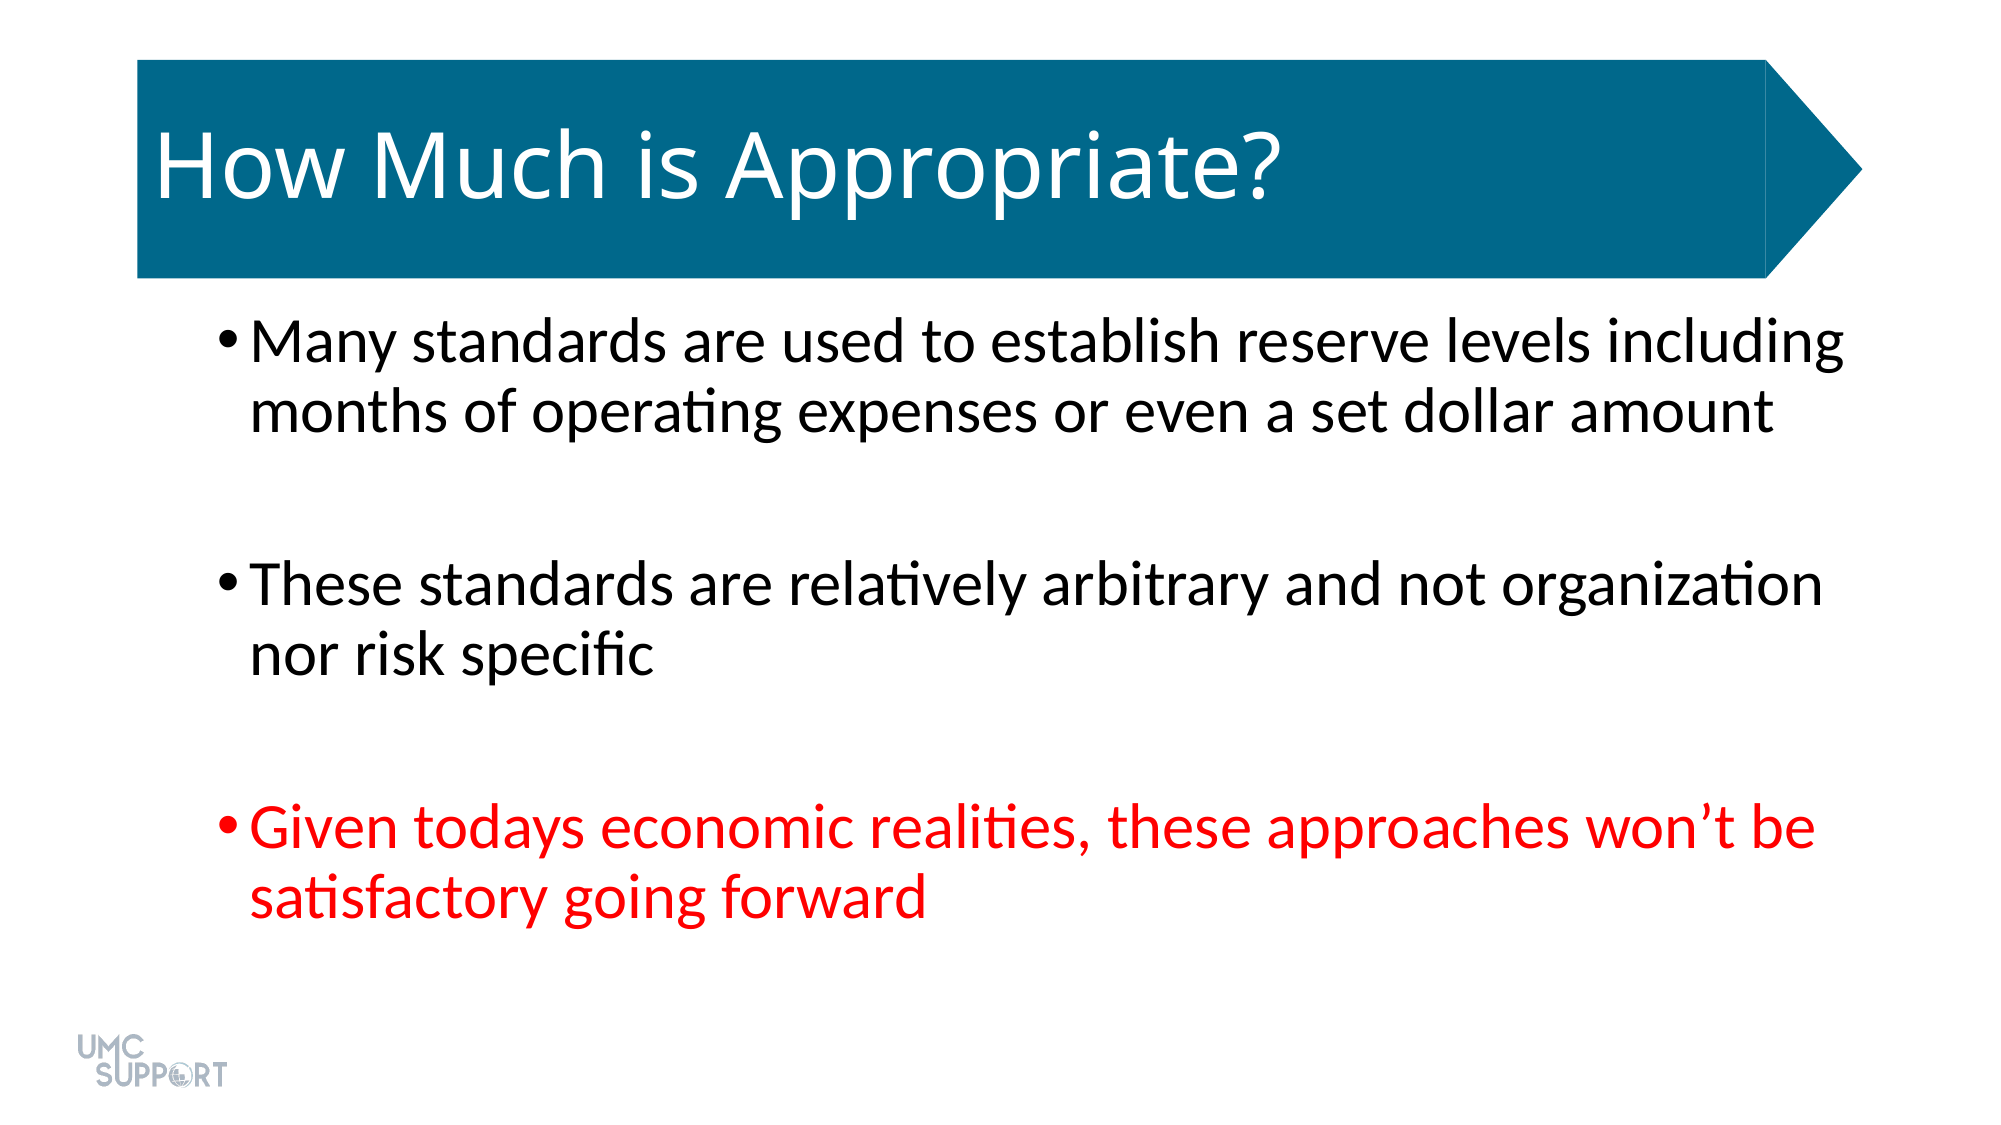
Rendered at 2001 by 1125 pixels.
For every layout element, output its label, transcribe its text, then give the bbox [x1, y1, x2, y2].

title How Much is Appropriate? [137, 59, 1863, 278]
list Many standards are used to establish reserve levels including months of operating expenses or even a set dollar amount These standards are relatively arbitrary and not organization nor risk specific Given todays economic realities, these approaches won’t be satisfactory going forward [137, 299, 1863, 1014]
